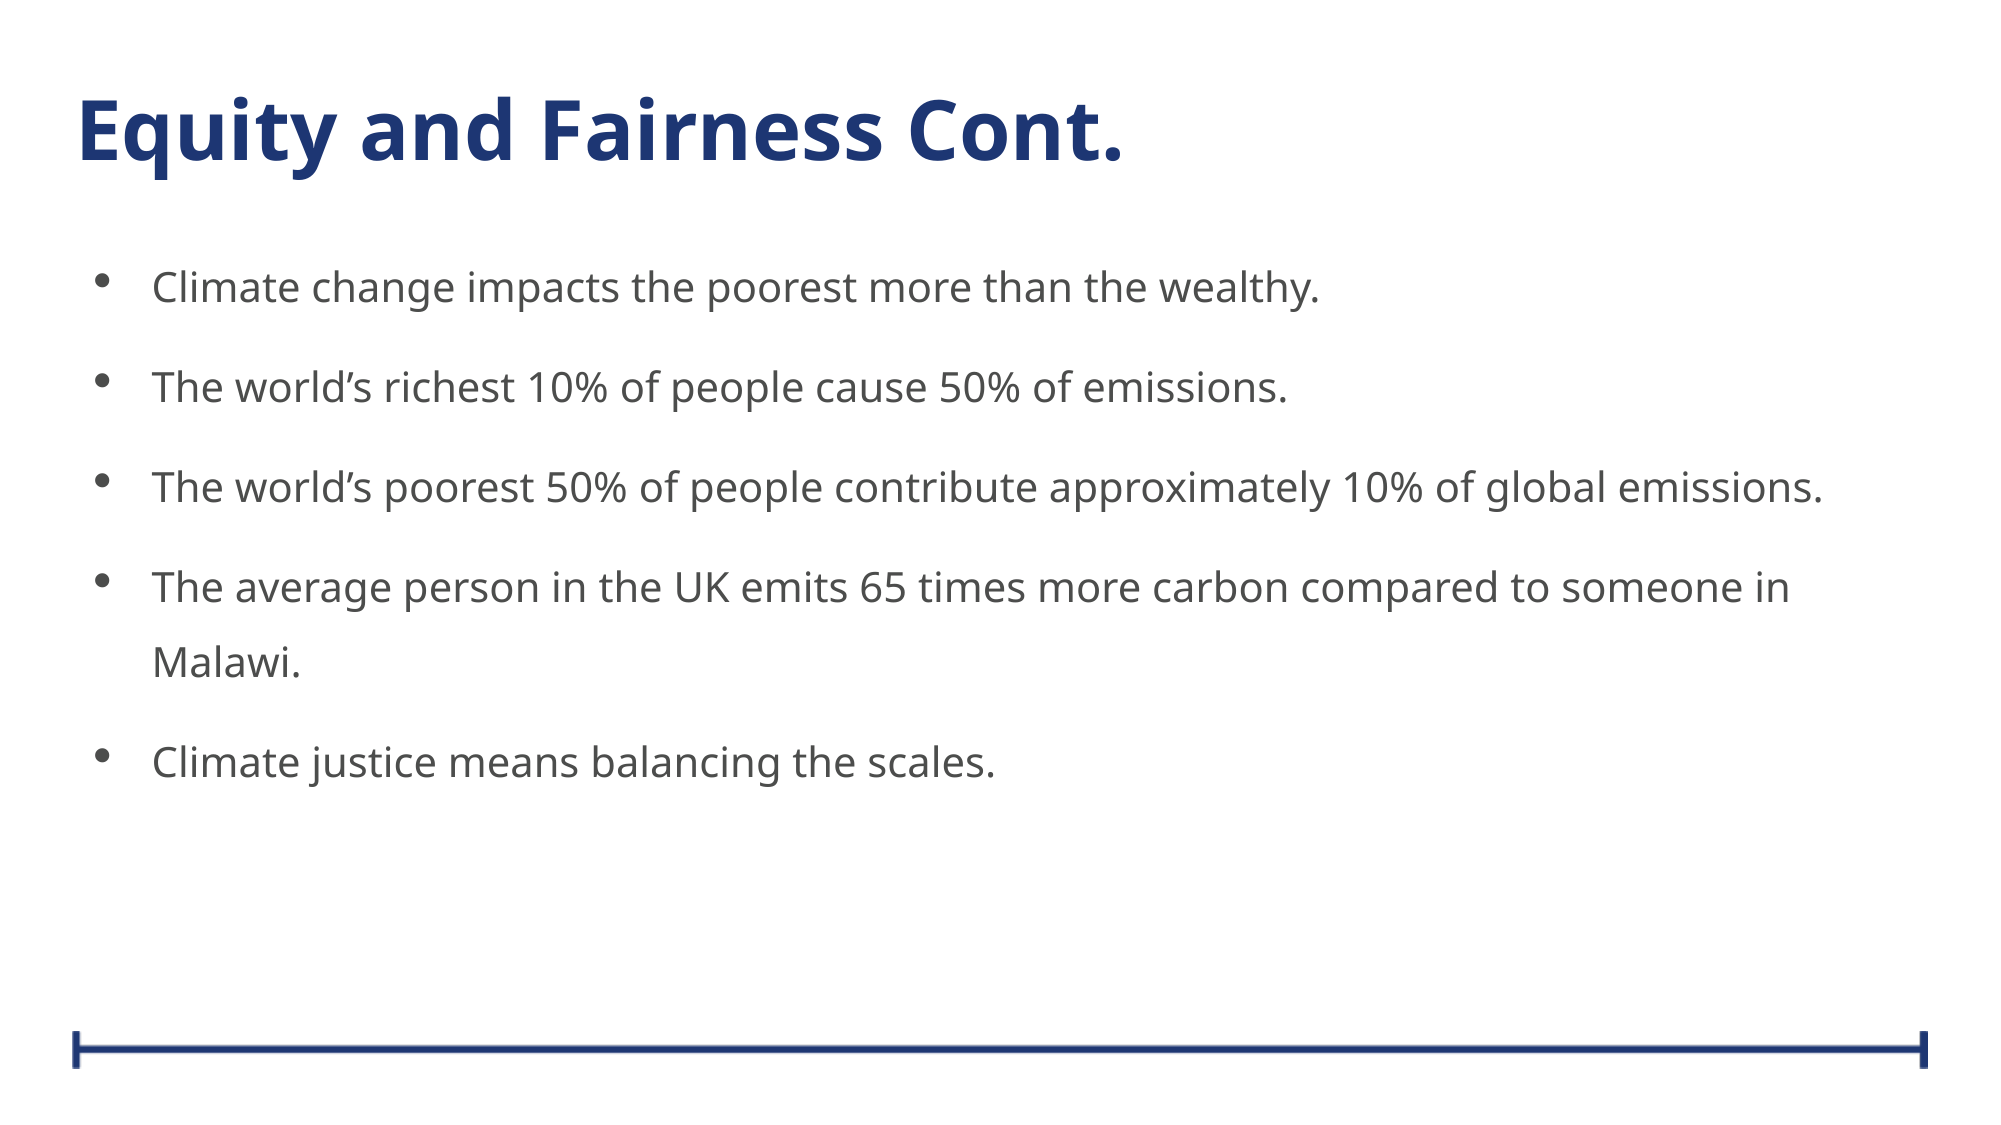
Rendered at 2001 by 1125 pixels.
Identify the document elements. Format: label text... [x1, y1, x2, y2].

title Equity and Fairness Cont. [75, 77, 1925, 236]
text_box Climate change impacts the poorest more than the wealthy. The world’s richest 10% of people cause 50% of emissions. The world’s poorest 50% of people contribute approximately 10% of global emissions. The average person in the UK emits 65 times more carbon compared to someone in Malawi. Climate justice means balancing the scales. [95, 235, 1906, 999]
picture [72, 1031, 1928, 1069]
